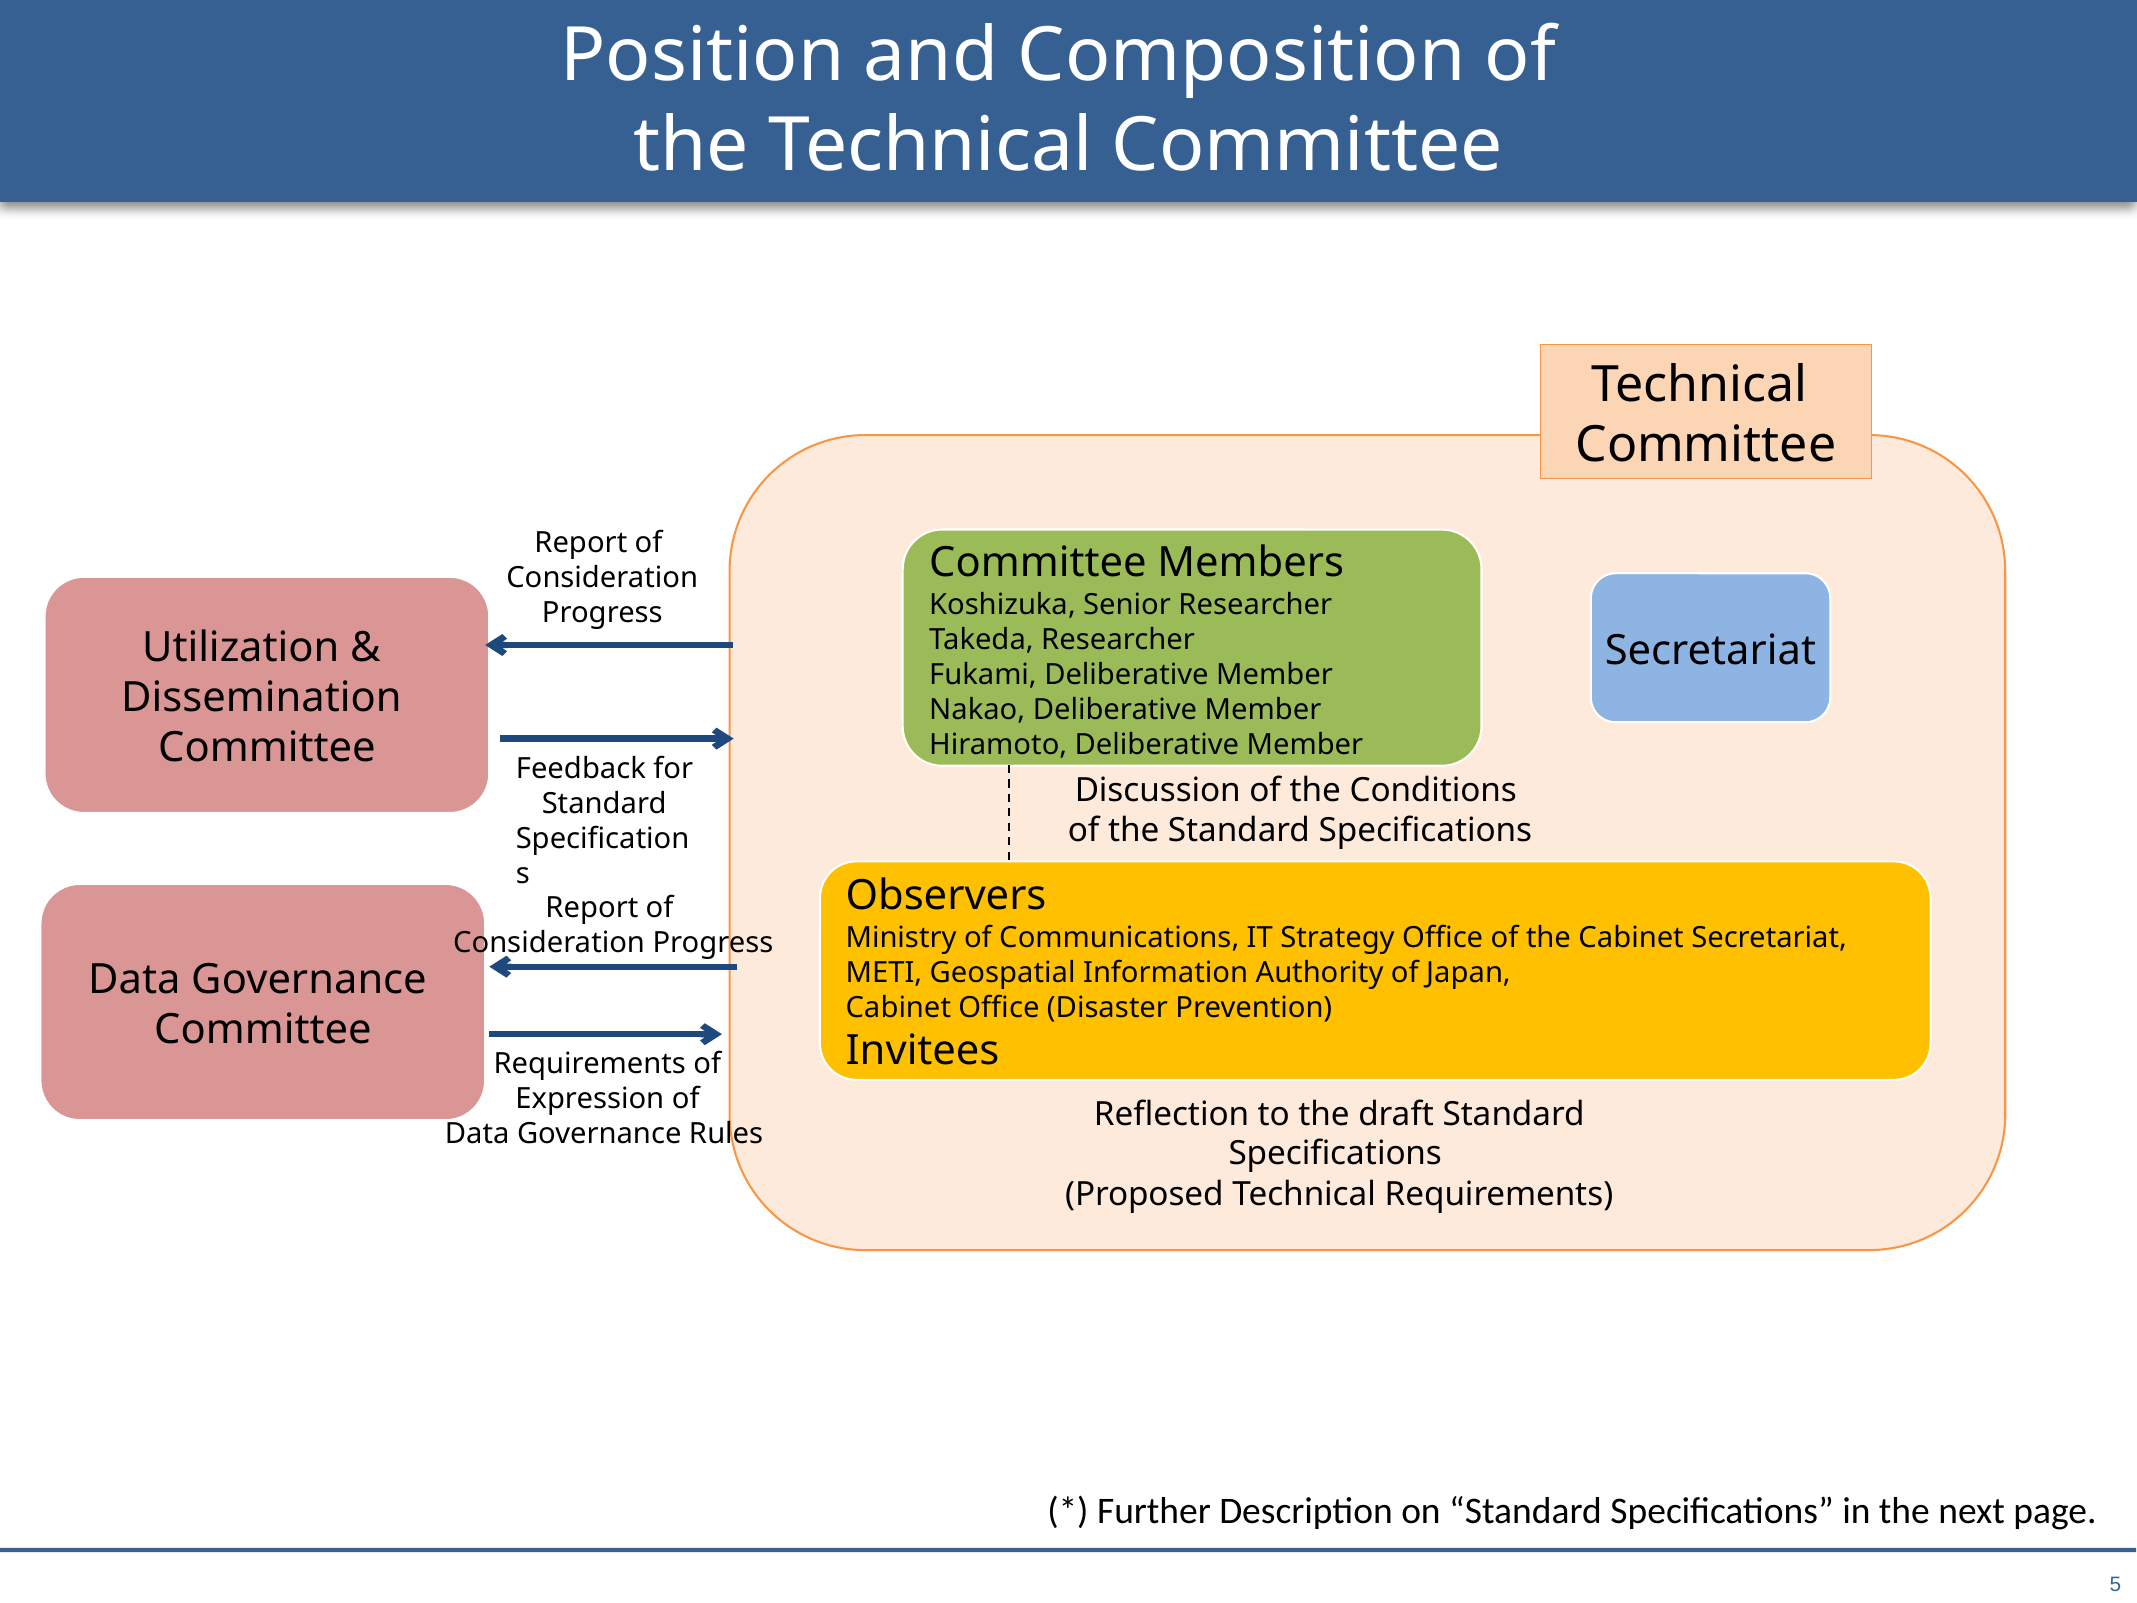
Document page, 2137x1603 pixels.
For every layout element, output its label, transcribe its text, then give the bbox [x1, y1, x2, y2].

title Position and Composition of the Technical Committee [83, 27, 2054, 165]
text_box Data Governance Committee [40, 883, 486, 1121]
text_box Report of Consideration Progress [430, 880, 797, 966]
text_box Reflection to the draft Standard Specifications (Proposed Technical Requirements) [973, 1084, 1706, 1219]
text_box [729, 435, 2006, 1251]
text_box Discussion of the Conditions of the Standard Specifications [1053, 760, 1548, 856]
slide_number 5 [2048, 1542, 2137, 1603]
text_box Secretariat [1590, 573, 1831, 723]
text_box Report of Consideration Progress [489, 515, 716, 636]
text_box Observers Ministry of Communications, IT Strategy Office of the Cabinet Secretariat, METI, Geospatial Information Authority of Japan, Cabinet Office (Disaster Prevention) Invitees [819, 861, 1931, 1080]
text_box Committee Members Koshizuka, Senior Researcher Takeda, Researcher Fukami, Deliberative Member Nakao, Deliberative Member Hiramoto, Deliberative Member [902, 529, 1482, 766]
text_box Feedback for Standard Specifications [501, 742, 716, 880]
text_box Utilization & Dissemination Committee [44, 576, 490, 814]
text_box Technical Committee [1540, 344, 1872, 479]
text_box Requirements of Expression of Data Governance Rules [430, 1037, 785, 1157]
text_box (*) Further Description on “Standard Specifications” in the next page. [1032, 1479, 2137, 1539]
